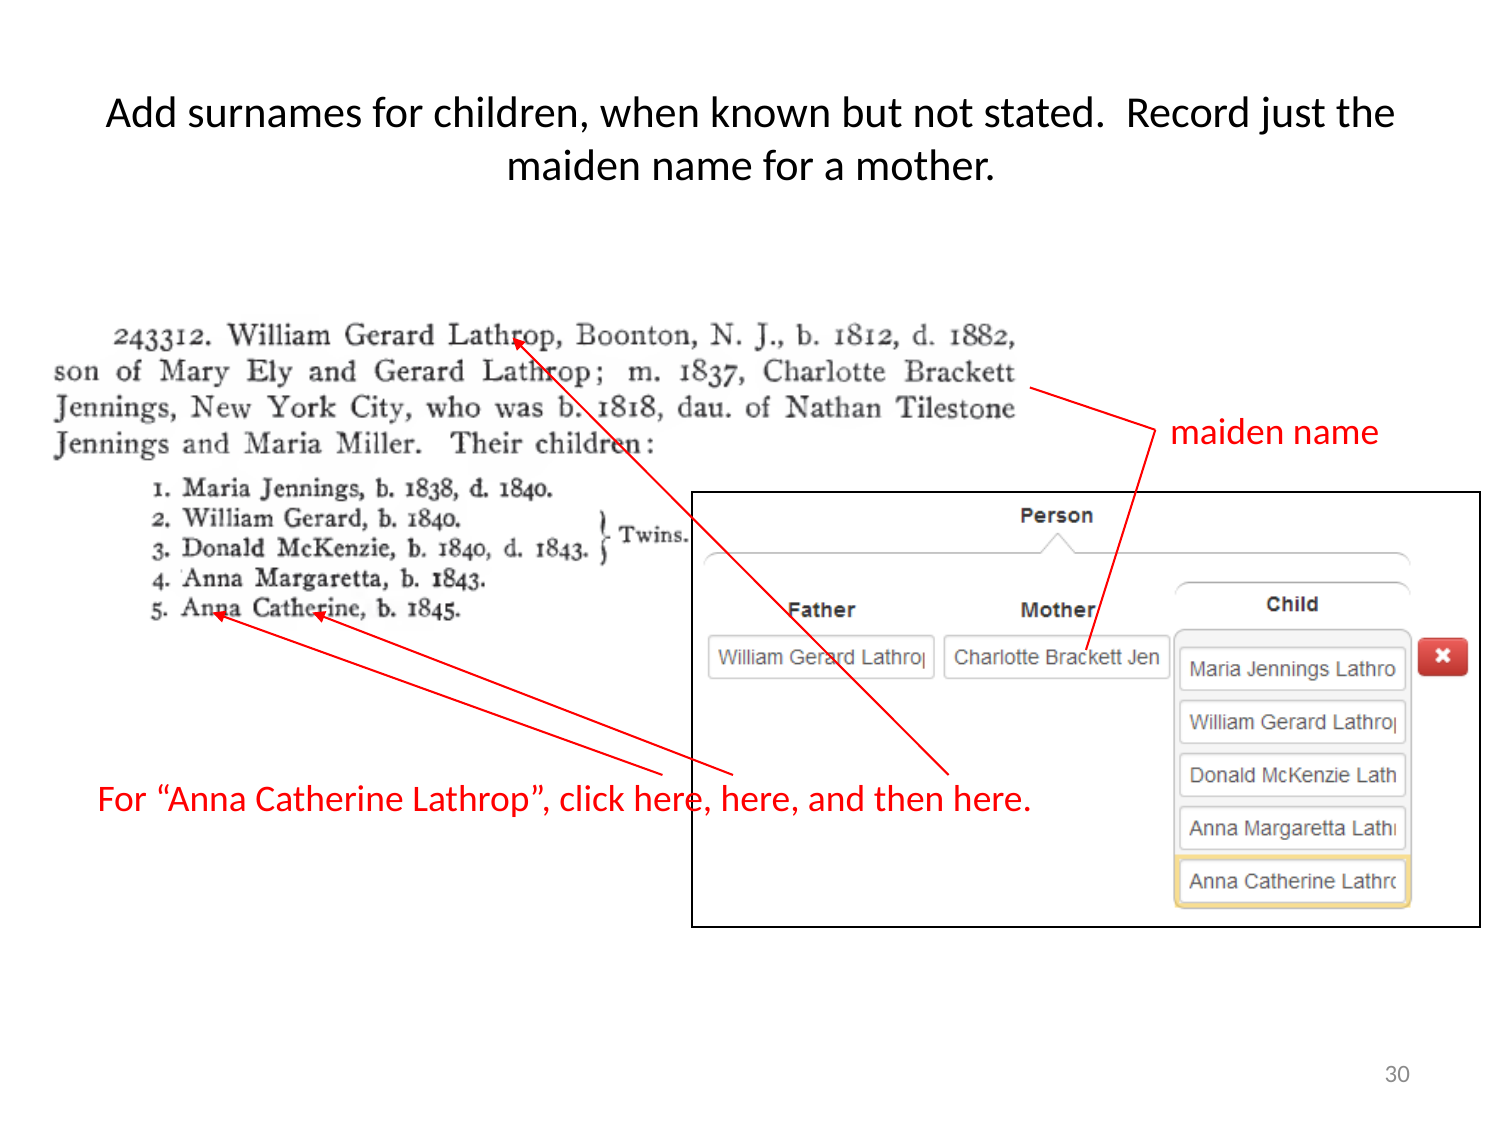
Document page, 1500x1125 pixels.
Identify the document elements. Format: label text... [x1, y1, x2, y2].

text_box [312, 612, 507, 776]
text_box For “Anna Catherine Lathrop”, click here, here, and then here. [82, 766, 687, 827]
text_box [512, 337, 949, 776]
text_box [1085, 429, 1155, 651]
title Add surnames for children, when known but not stated. Record just the maiden name for a mother. [23, 75, 1480, 263]
picture [23, 314, 1480, 927]
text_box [212, 612, 310, 776]
slide_number 30 [1074, 1042, 1425, 1103]
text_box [1029, 387, 1155, 431]
text_box maiden name [1159, 399, 1395, 460]
